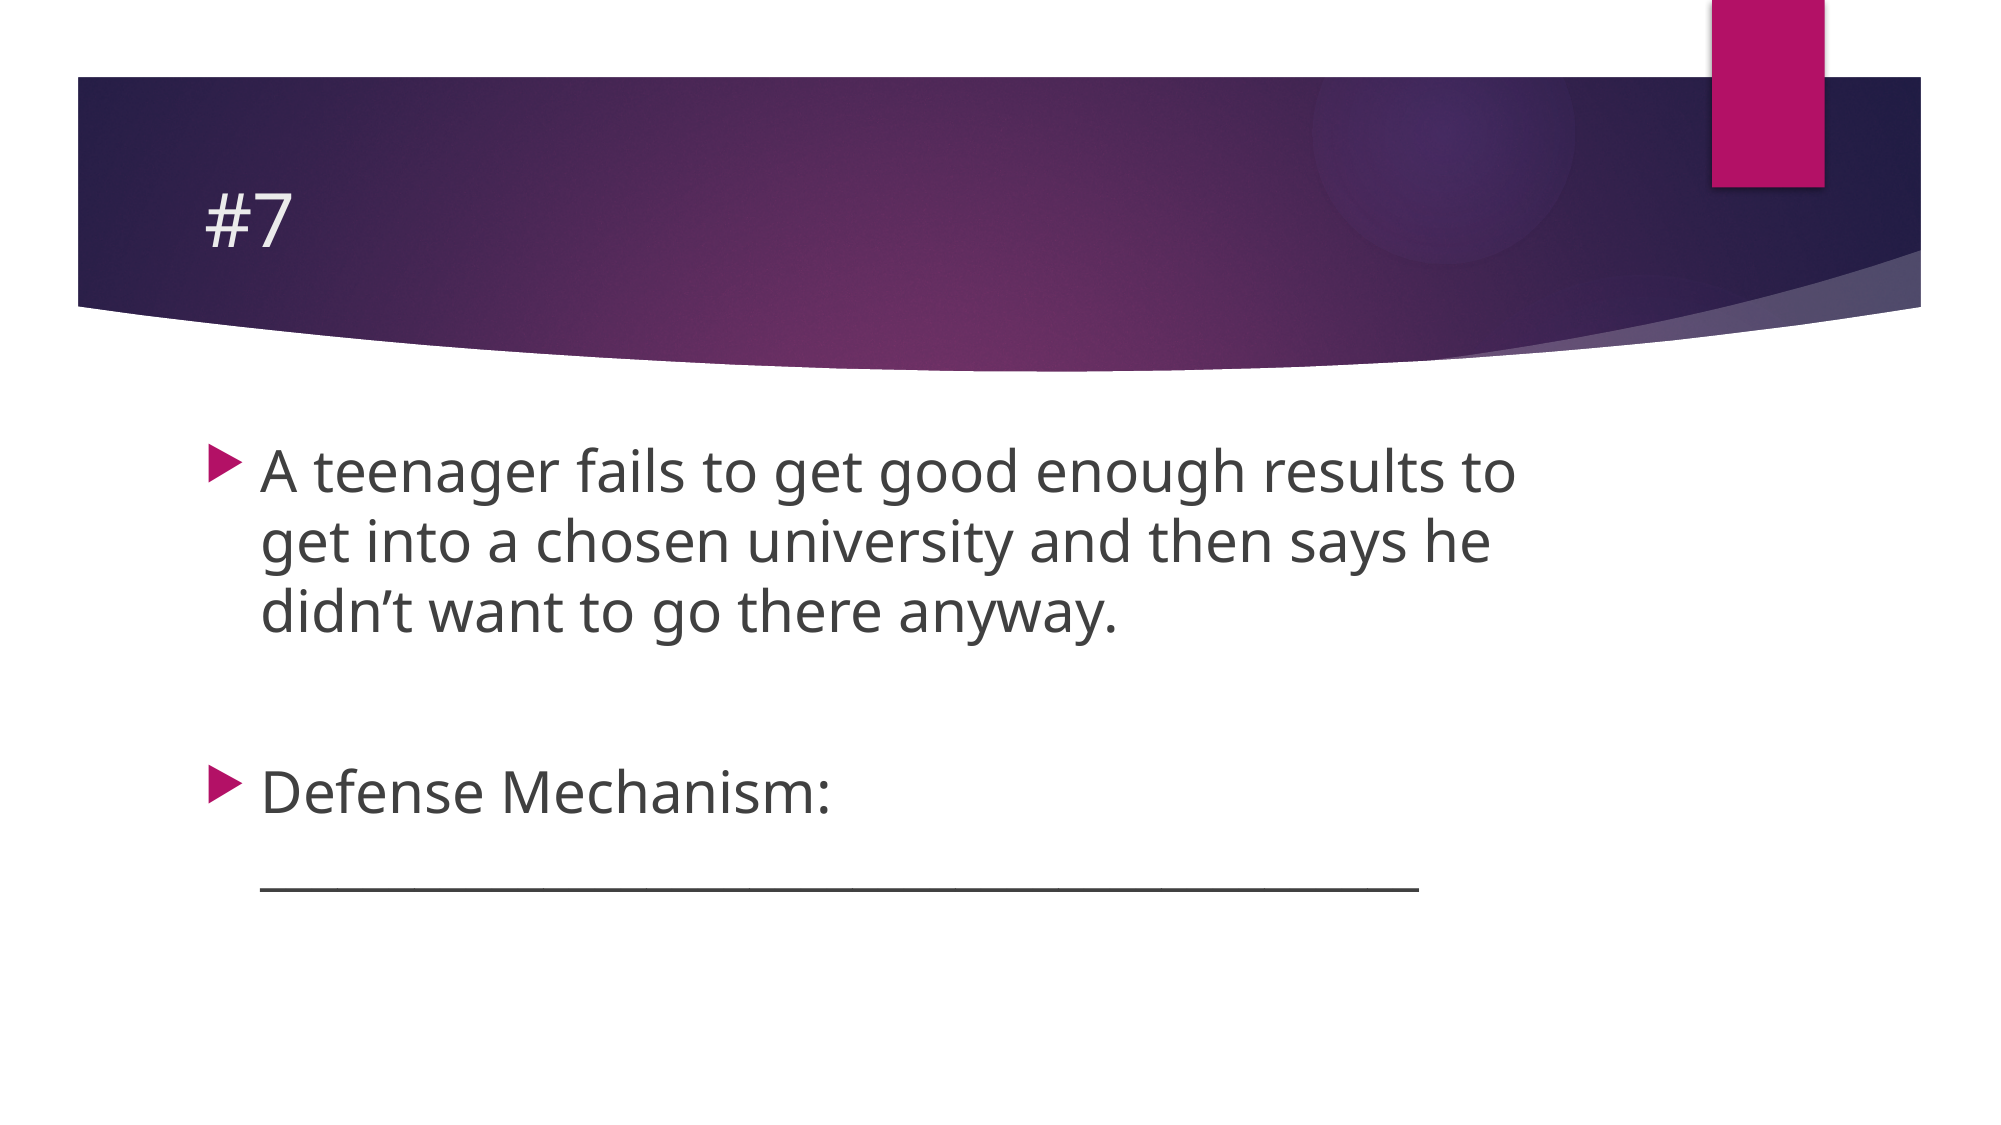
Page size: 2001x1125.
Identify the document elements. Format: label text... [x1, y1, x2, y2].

title #7 [189, 159, 1627, 276]
list A teenager fails to get good enough results to get into a chosen university and then says he didn’t want to go there anyway. Defense Mechanism: _____________________________________________ [189, 427, 1638, 988]
